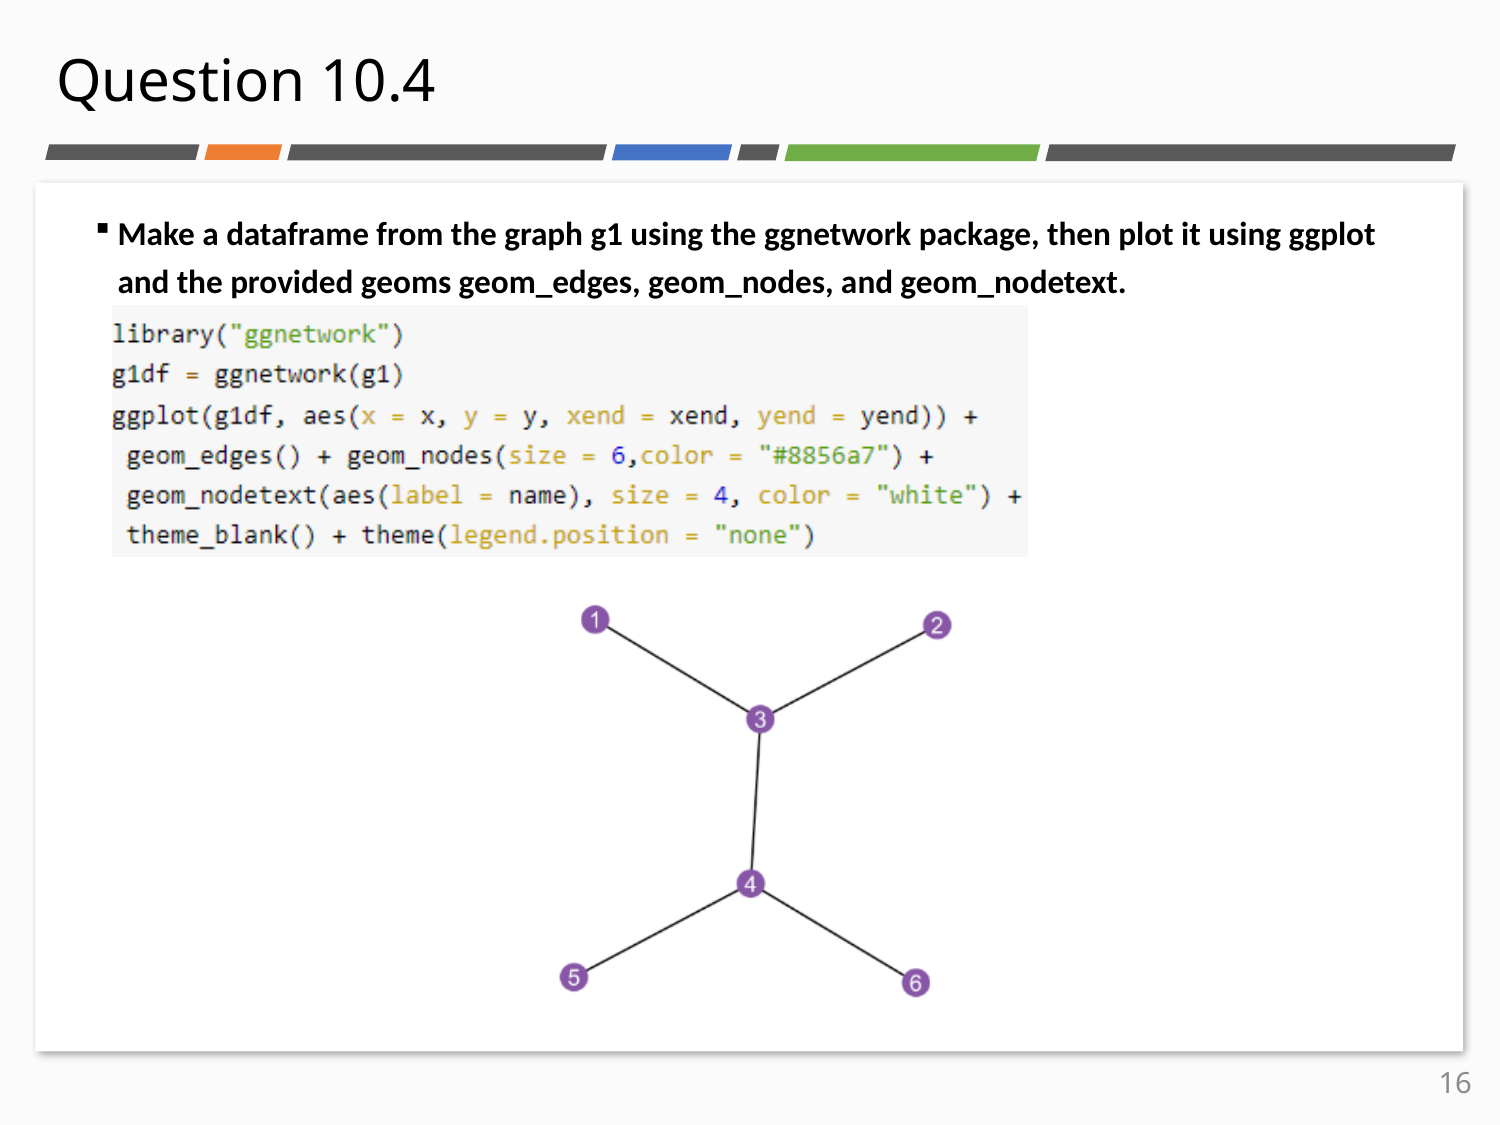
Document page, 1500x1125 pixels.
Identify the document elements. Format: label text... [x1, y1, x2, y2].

picture [112, 305, 1028, 557]
title Question 10.4 [41, 28, 1458, 138]
text_box Make a dataframe from the graph g1 using the ggnetwork package, then plot it using ggplot and the provided geoms geom_edges, geom_nodes, and geom_nodetext. [80, 196, 1485, 308]
slide_number 16 [1253, 1054, 1488, 1115]
picture [534, 584, 966, 1016]
